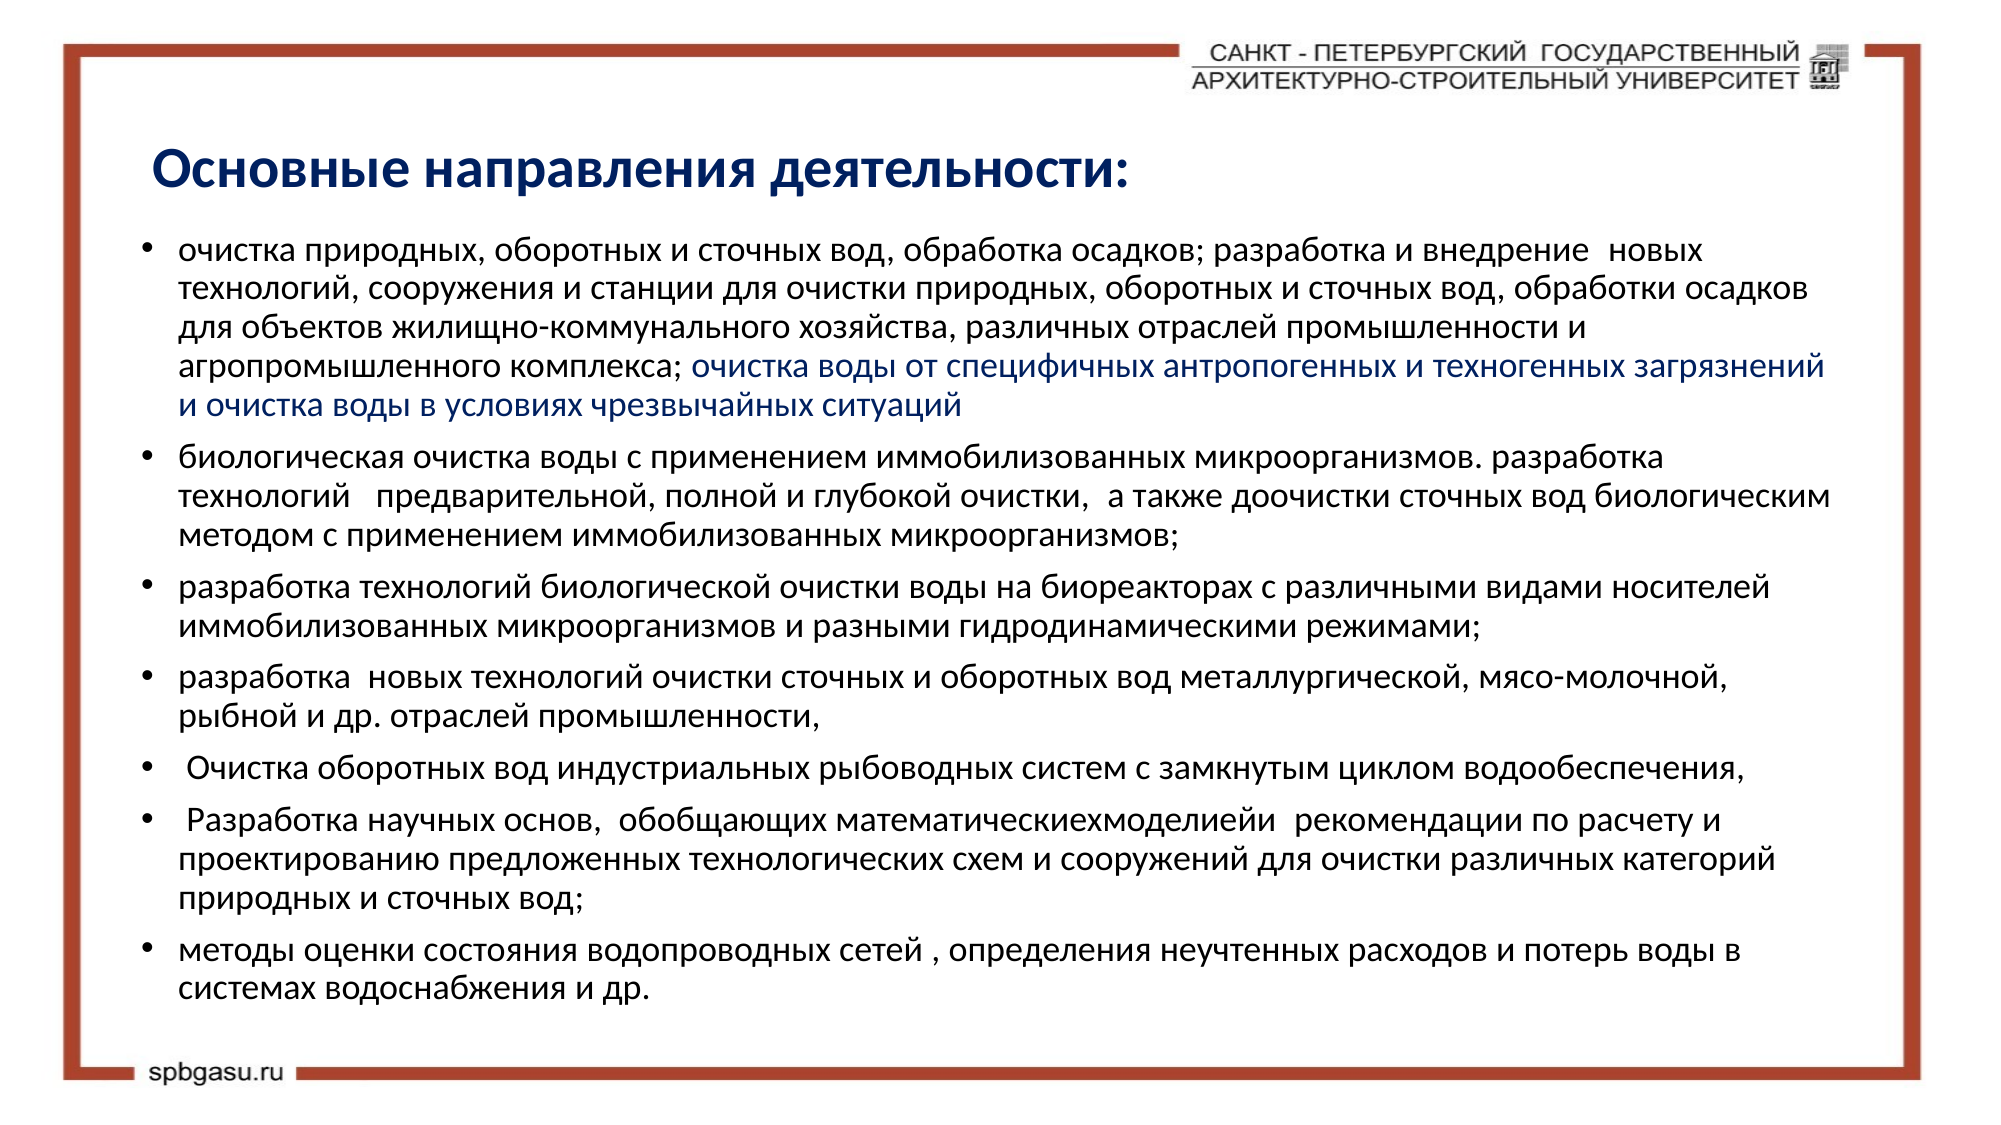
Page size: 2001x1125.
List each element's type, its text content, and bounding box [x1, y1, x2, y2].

list очистка природных, оборотных и сточных вод, обработка осадков; разработка и внедрение новых технологий, сооружения и станции для очистки природных, оборотных и сточных вод, обработки осадков для объектов жилищно-коммунального хозяйства, различных отраслей промышленности и агропромышленного комплекса; очистка воды от специфичных антропогенных и техногенных загрязнений и очистка воды в условиях чрезвычайных ситуаций биологическая очистка воды с применением иммобилизованных микроорганизмов. разработка технологий предварительной, полной и глубокой очистки, а также доочистки сточных вод биологическим методом с применением иммобилизованных микроорганизмов; разработка технологий биологической очистки воды на биореакторах с различными видами носителей иммобилизованных микроорганизмов и разными гидродинамическими режимами; разработка новых технологий очистки сточных и оборотных вод металлургической, мясо-молочной, рыбной и др. отраслей промышленности, Очистка оборотных вод индустриальных рыбоводных систем с замкнутым циклом водообеспечения, Разработка научных основ, обобщающих математическиехмоделиейи рекомендации по расчету и проектированию предложенных технологических схем и сооружений для очистки различных категорий природных и сточных вод; методы оценки состояния водопроводных сетей , определения неучтенных расходов и потерь воды в системах водоснабжения и др. [125, 222, 1851, 1036]
picture [0, 0, 2001, 1125]
title Основные направления деятельности: [137, 59, 1863, 278]
